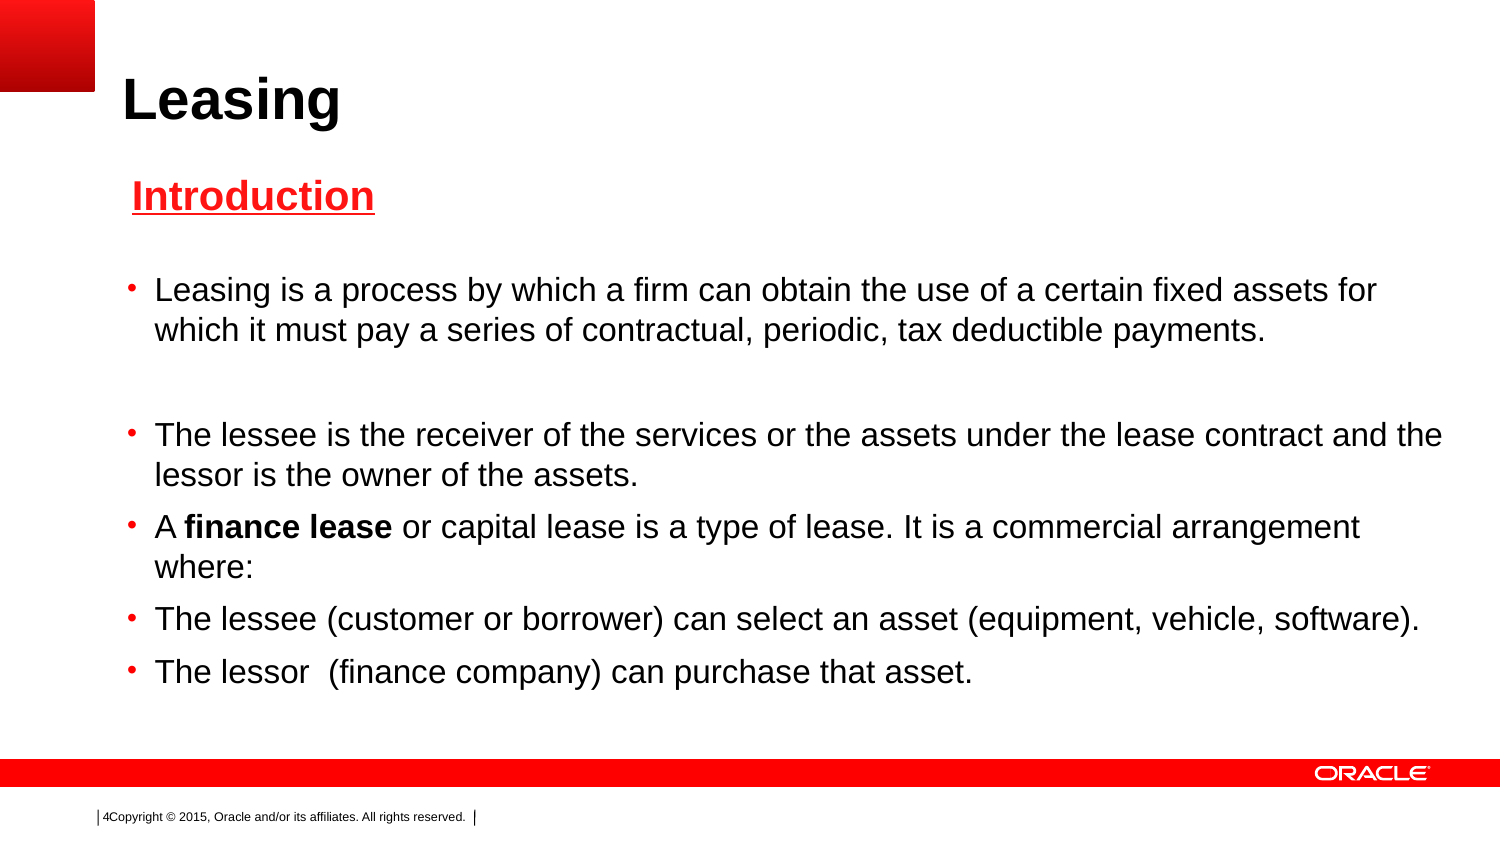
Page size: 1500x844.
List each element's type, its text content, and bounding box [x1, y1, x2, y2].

picture [1318, 771, 1330, 777]
picture [1398, 771, 1410, 777]
picture [1379, 771, 1394, 777]
text_box Leasing [107, 54, 1116, 139]
list Leasing is a process by which a firm can obtain the use of a certain fixed assets for which it must pay a series of contractual, periodic, tax deductible payments. The lessee is the receiver of the services or the assets under the lease contract and the lessor is the owner of the assets. A finance lease or capital lease is a type of lease. It is a commercial arrangement where: The lessee (customer or borrower) can select an asset (equipment, vehicle, software). The lessor (finance company) can purchase that asset. [117, 267, 1468, 771]
list Introduction [131, 168, 1482, 219]
picture [1352, 771, 1361, 779]
picture [0, 759, 1500, 787]
